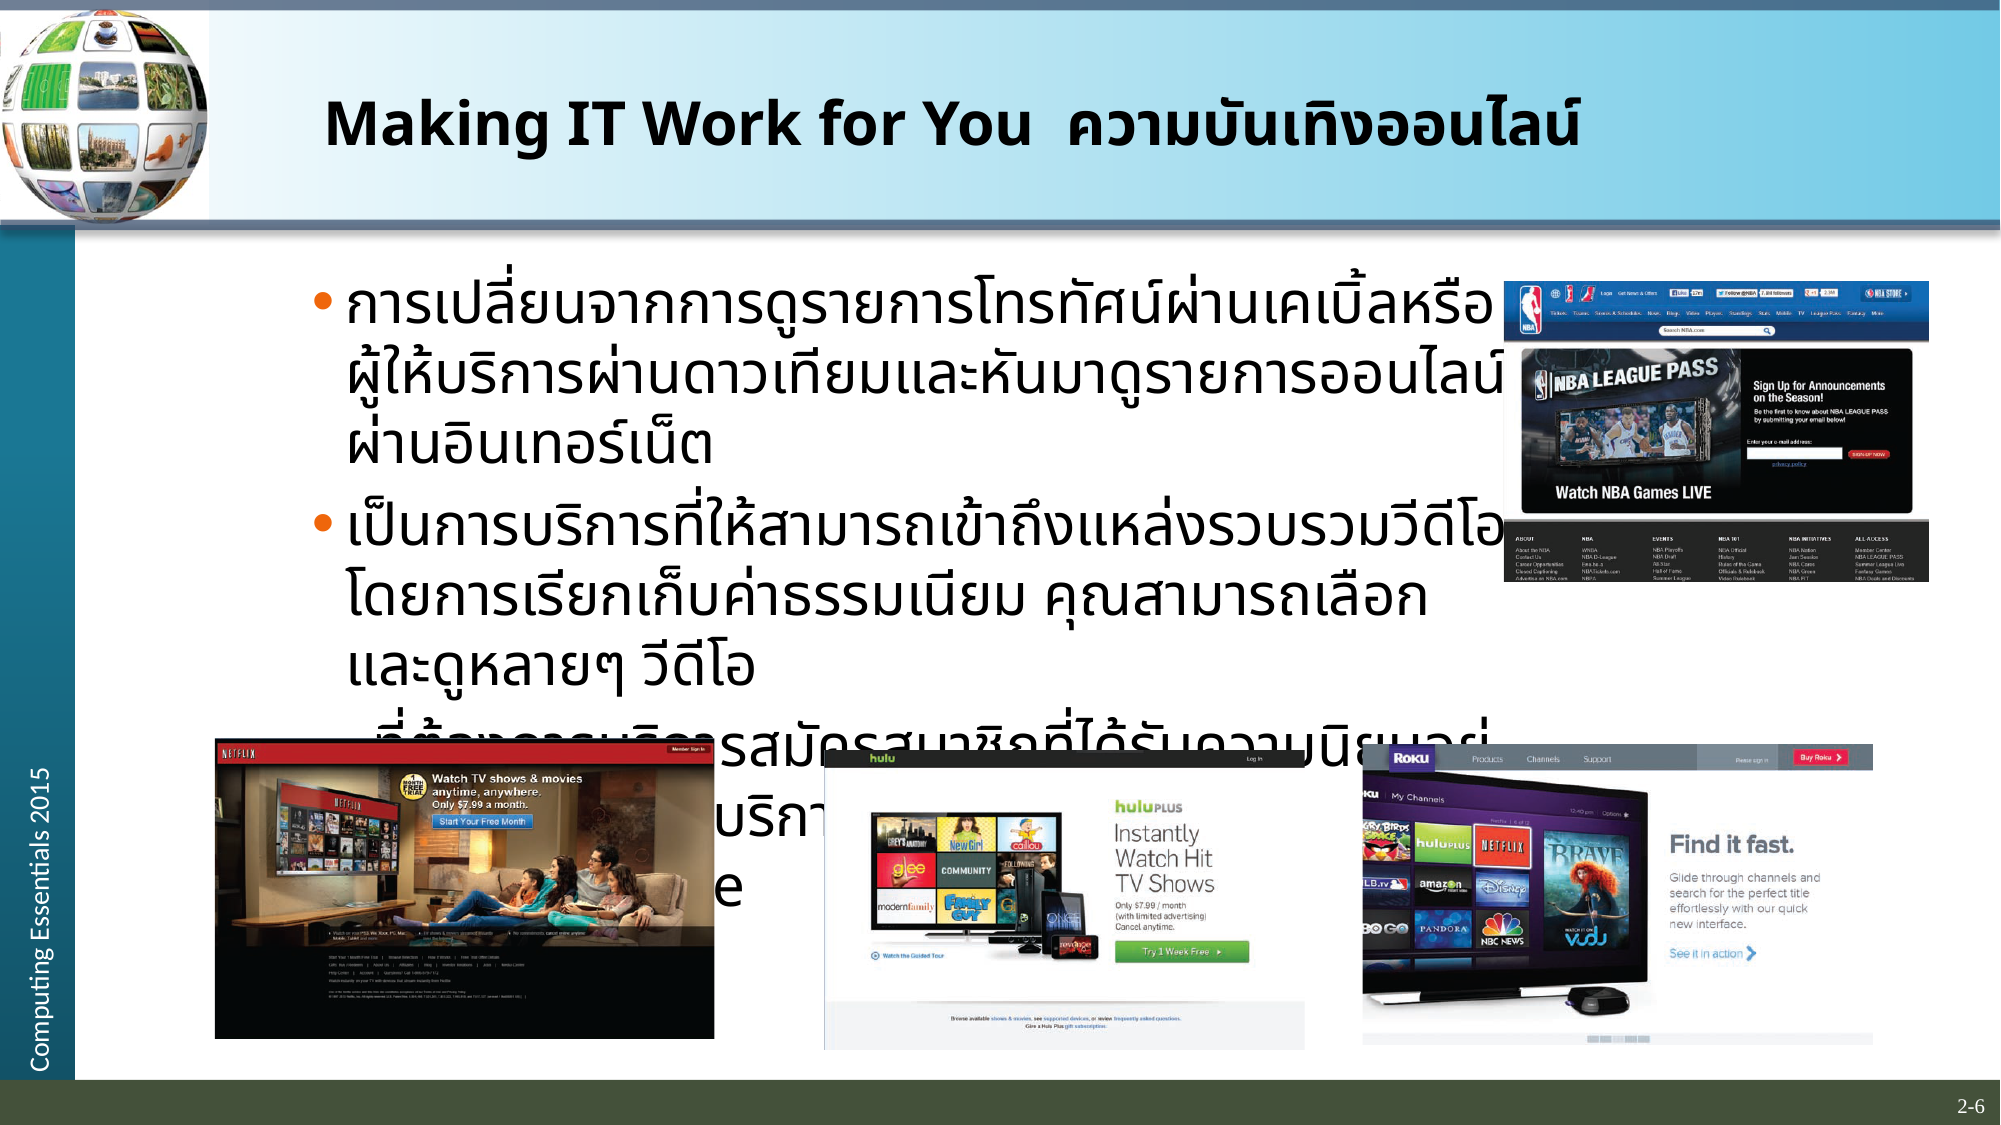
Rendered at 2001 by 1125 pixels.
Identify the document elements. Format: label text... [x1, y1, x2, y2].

title Making IT Work for You ความบันเทิงออนไลน์ [308, 43, 1634, 200]
picture [823, 749, 1305, 1051]
list การเปลี่ยนจากการดูรายการโทรทัศน์ผ่านเคเบิ้ลหรือผู้ให้บริการผ่านดาวเทียมและหันมาดูรายการออนไลน์ผ่านอินเทอร์เน็ต เป็นการบริการที่ให้สามารถเข้าถึงแหล่งรวบรวมวีดีโอโดยการเรียกเก็บค่าธรรมเนียม คุณสามารถเลือก และดูหลายๆ วีดีโอ ที่ต้องการบริการสมัครสมาชิกที่ได้รับความนิยมอยู่มากที่สุดมีอยู่ 3 บริการคือ Netflix, Hulu, Amazon Prime [296, 257, 1528, 727]
picture [1503, 280, 1930, 582]
picture [0, 11, 210, 219]
picture [214, 737, 715, 1039]
picture [1362, 744, 1874, 1045]
